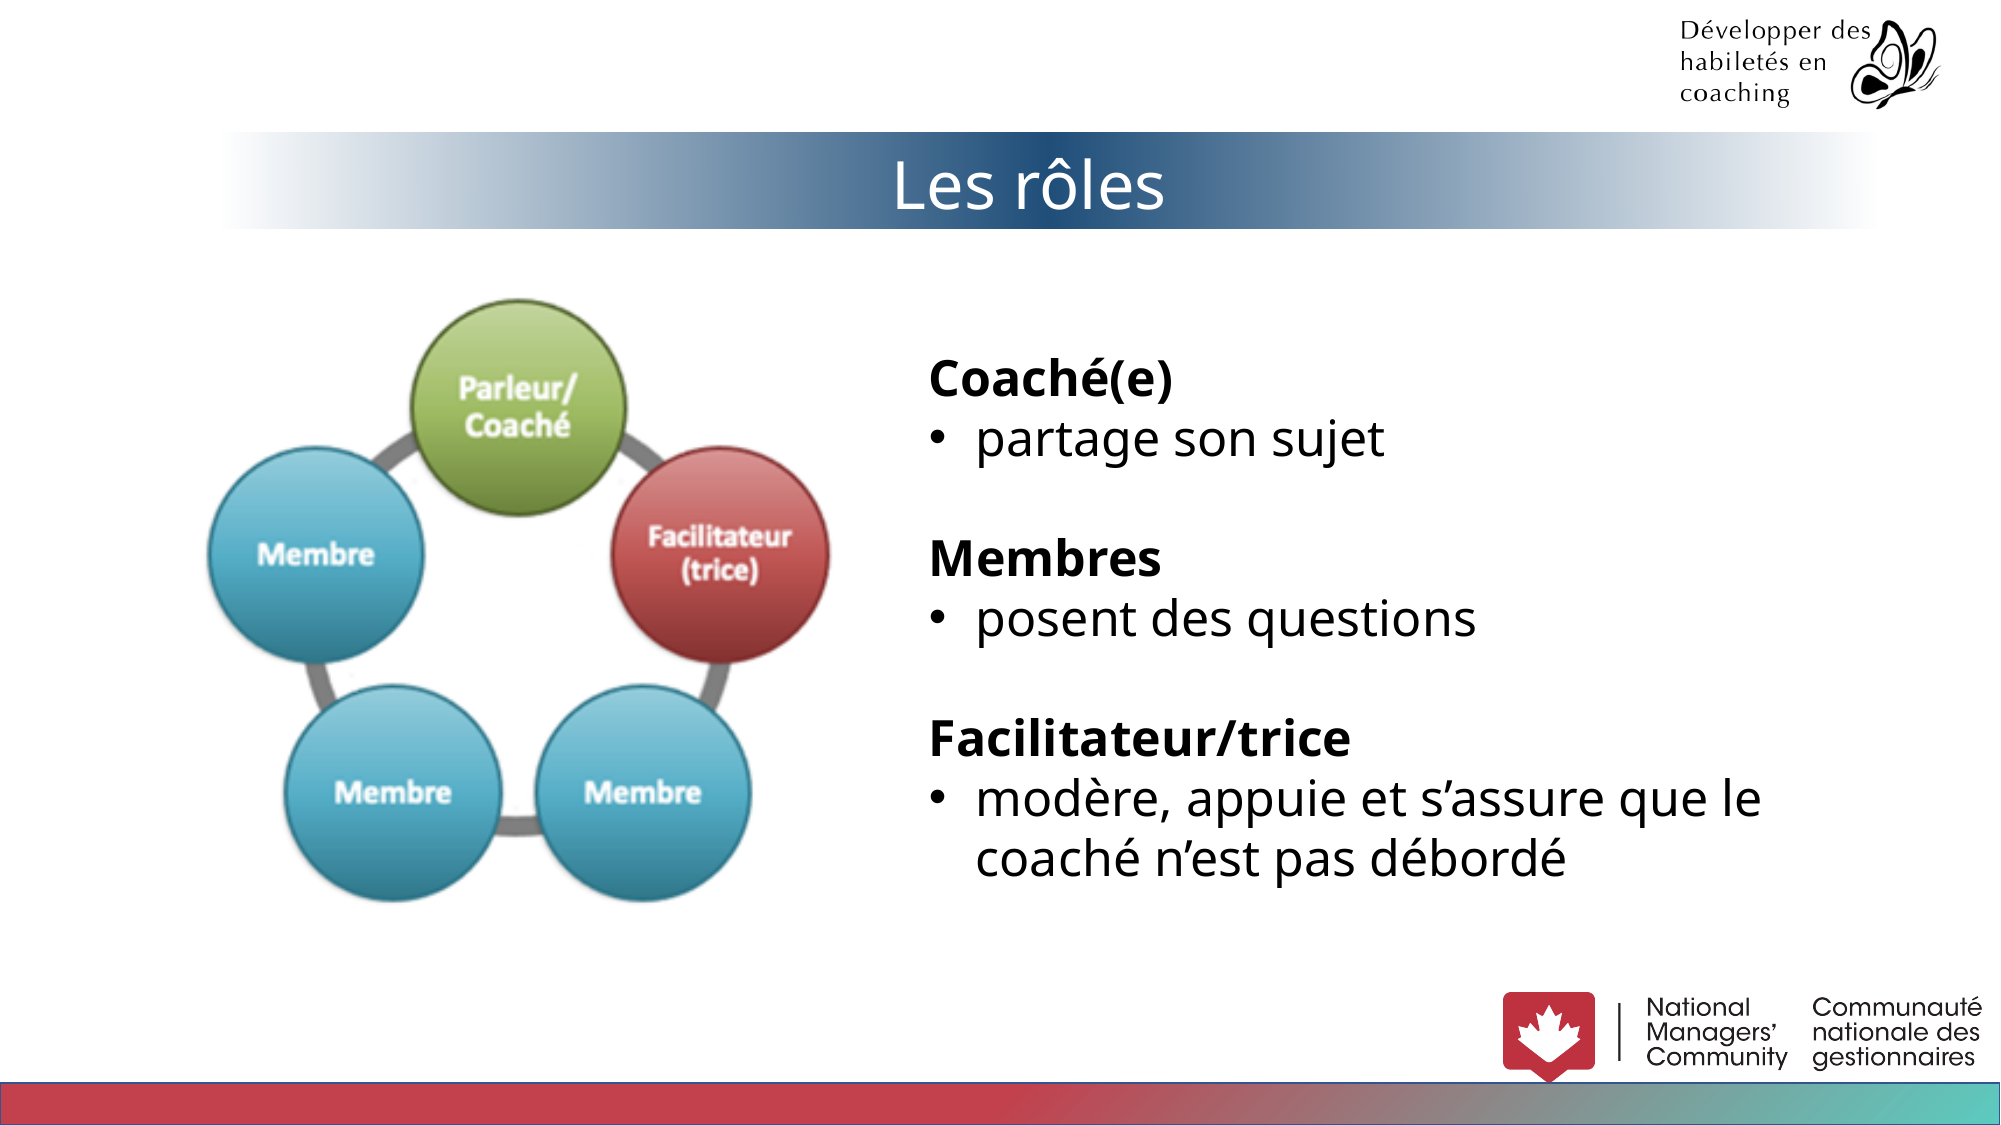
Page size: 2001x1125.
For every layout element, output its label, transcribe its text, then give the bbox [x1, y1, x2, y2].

picture [198, 292, 837, 910]
text_box Coaché(e) partage son sujet Membres posent des questions Facilitateur/trice modère, appuie et s’assure que le coaché n’est pas débordé [914, 339, 1880, 939]
picture [1650, 11, 1967, 118]
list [1503, 992, 1982, 1083]
text_box Les rôles [220, 132, 1880, 229]
text_box [0, 1082, 2000, 1125]
